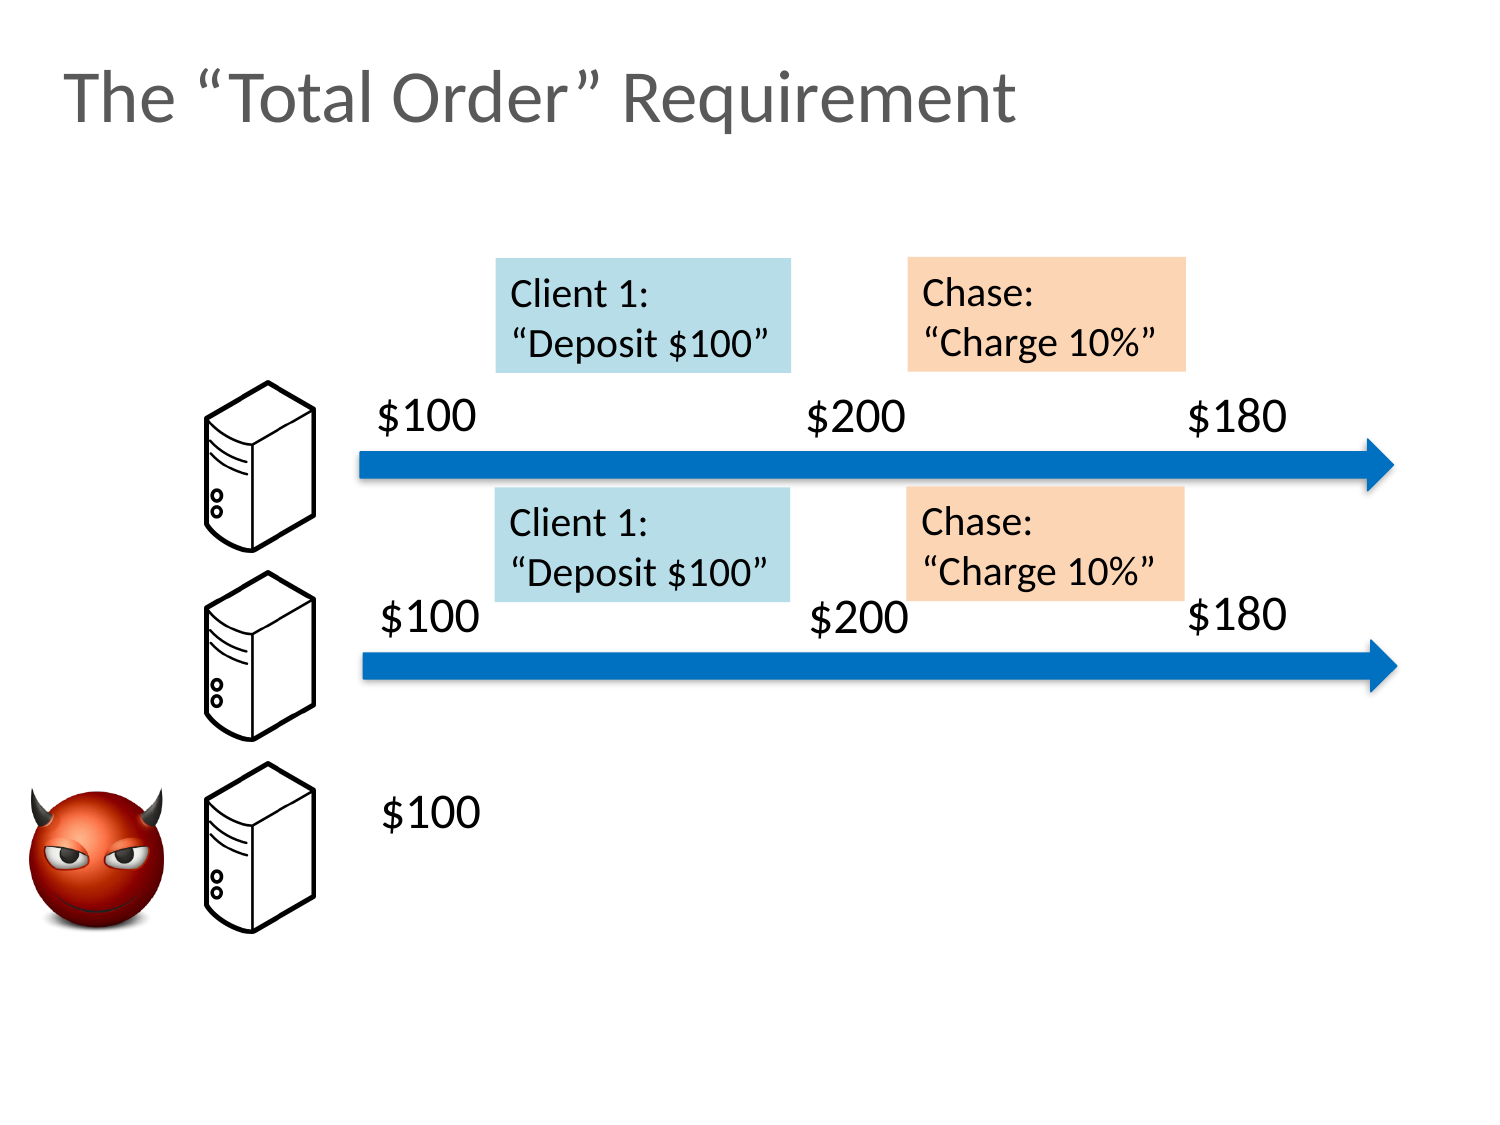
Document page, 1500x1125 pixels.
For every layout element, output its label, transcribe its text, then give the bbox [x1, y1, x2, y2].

picture [204, 380, 317, 553]
text_box $100 [365, 771, 505, 847]
text_box $200 [790, 374, 930, 450]
text_box Chase: “Charge 10%” [907, 256, 1186, 372]
text_box Client 1: “Deposit $100” [494, 487, 791, 603]
text_box $100 [364, 574, 504, 650]
text_box $180 [1171, 374, 1311, 450]
text_box Chase: “Charge 10%” [906, 486, 1185, 602]
picture [204, 569, 317, 743]
text_box [362, 639, 1398, 693]
text_box Client 1: “Deposit $100” [495, 258, 792, 373]
text_box $200 [793, 575, 933, 651]
picture [29, 787, 164, 934]
text_box $180 [1171, 573, 1311, 648]
picture [204, 761, 317, 934]
text_box [359, 438, 1395, 492]
text_box $100 [360, 373, 500, 449]
title The “Total Order” Requirement [48, 40, 1457, 172]
